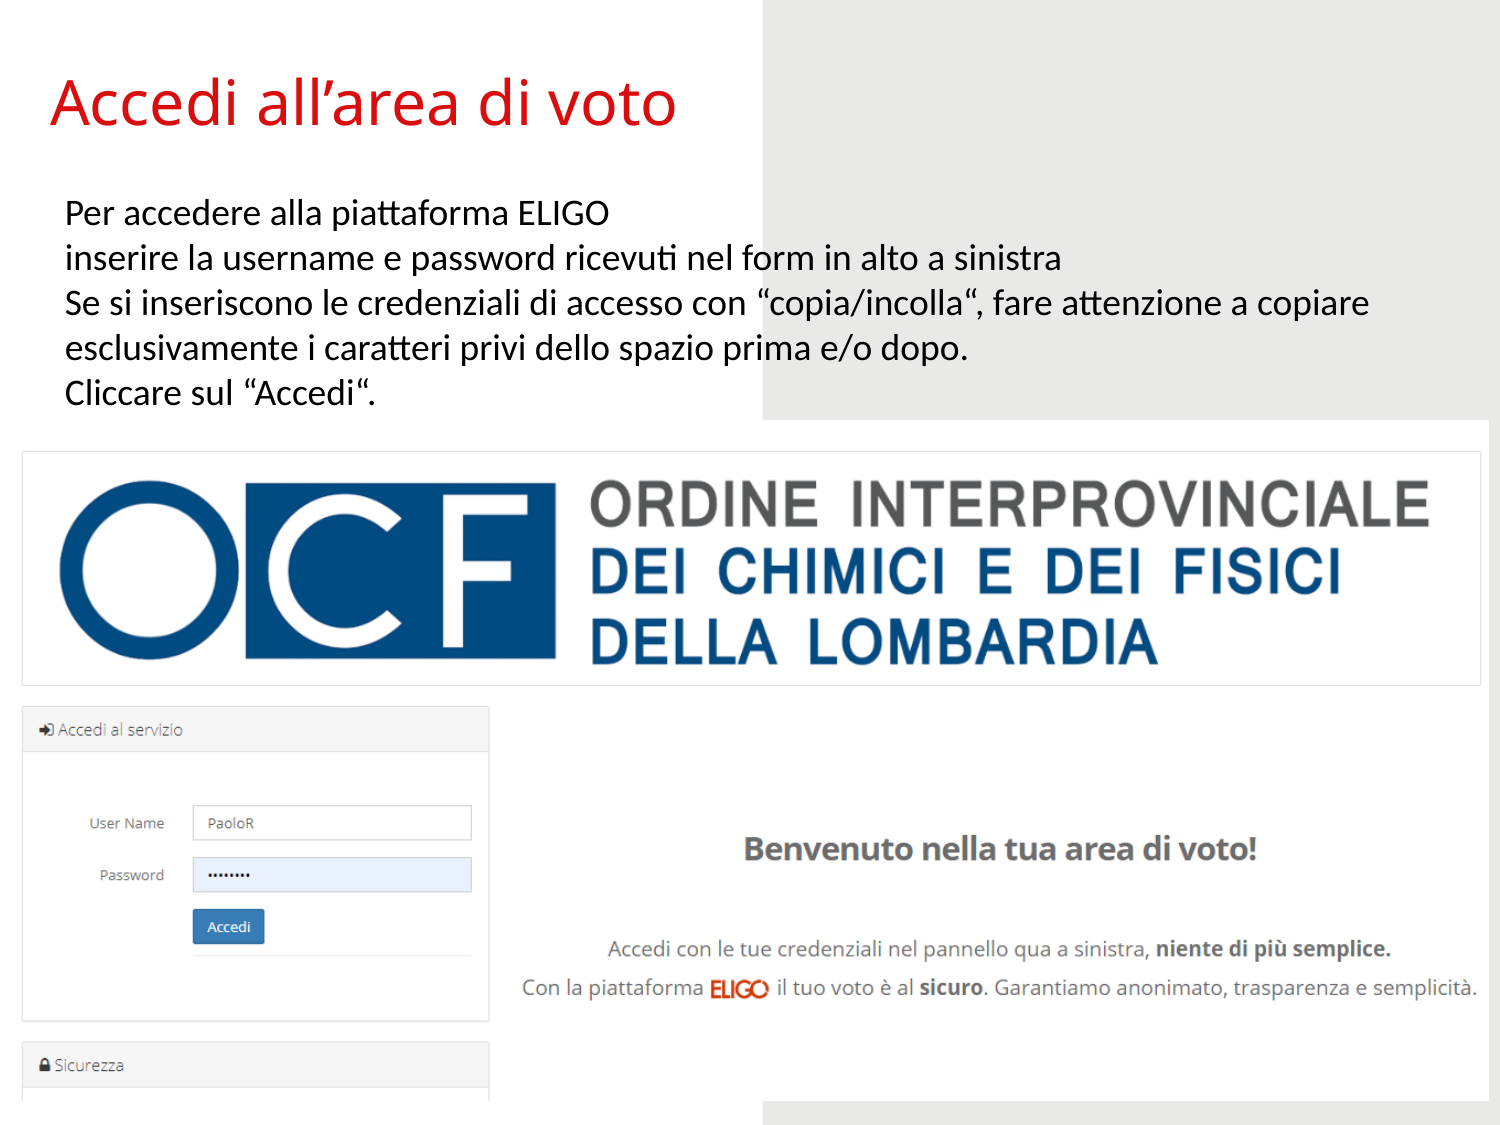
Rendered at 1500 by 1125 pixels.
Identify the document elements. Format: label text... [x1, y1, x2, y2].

picture [13, 420, 1489, 1101]
text_box Accedi all’area di voto [50, 62, 1325, 139]
text_box Per accedere alla piattaforma ELIGO inserire la username e password ricevuti nel form in alto a sinistra Se si inseriscono le credenziali di accesso con “copia/incolla“, fare attenzione a copiare esclusivamente i caratteri privi dello spazio prima e/o dopo. Cliccare sul “Accedi“. [50, 181, 1475, 419]
